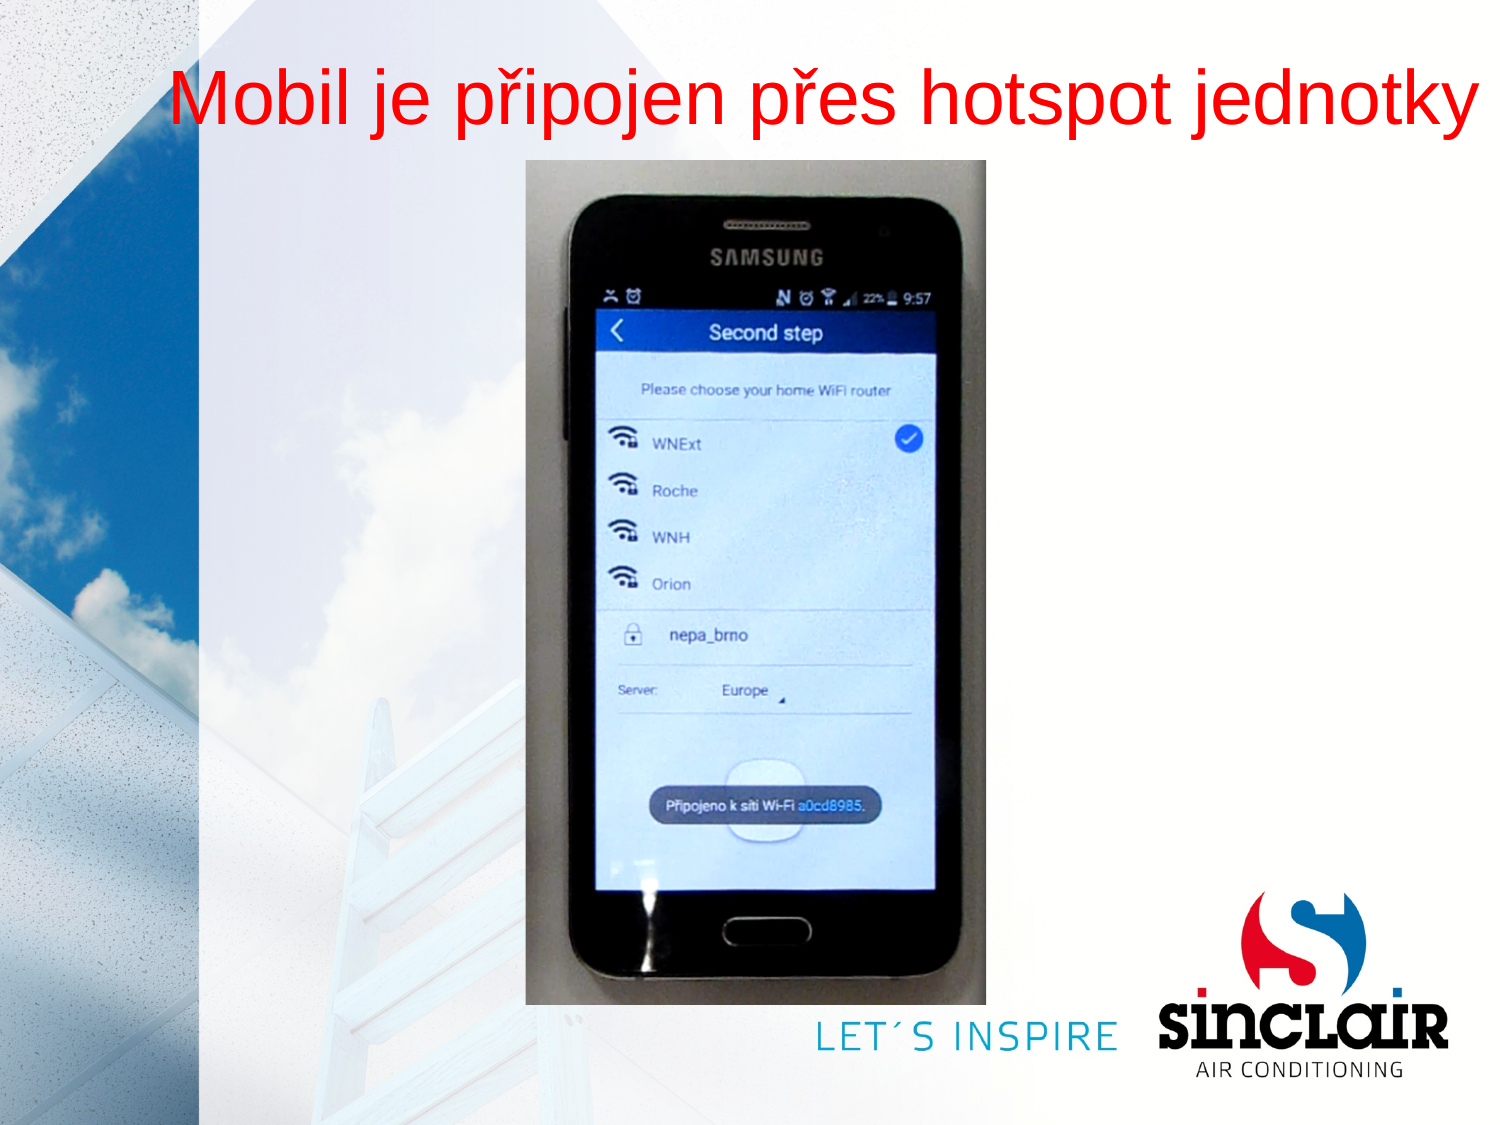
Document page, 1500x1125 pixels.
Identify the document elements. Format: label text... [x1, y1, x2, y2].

picture [0, 0, 1500, 1125]
title Mobil je připojen přes hotspot jednotky [112, 0, 1500, 188]
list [333, 351, 1178, 814]
